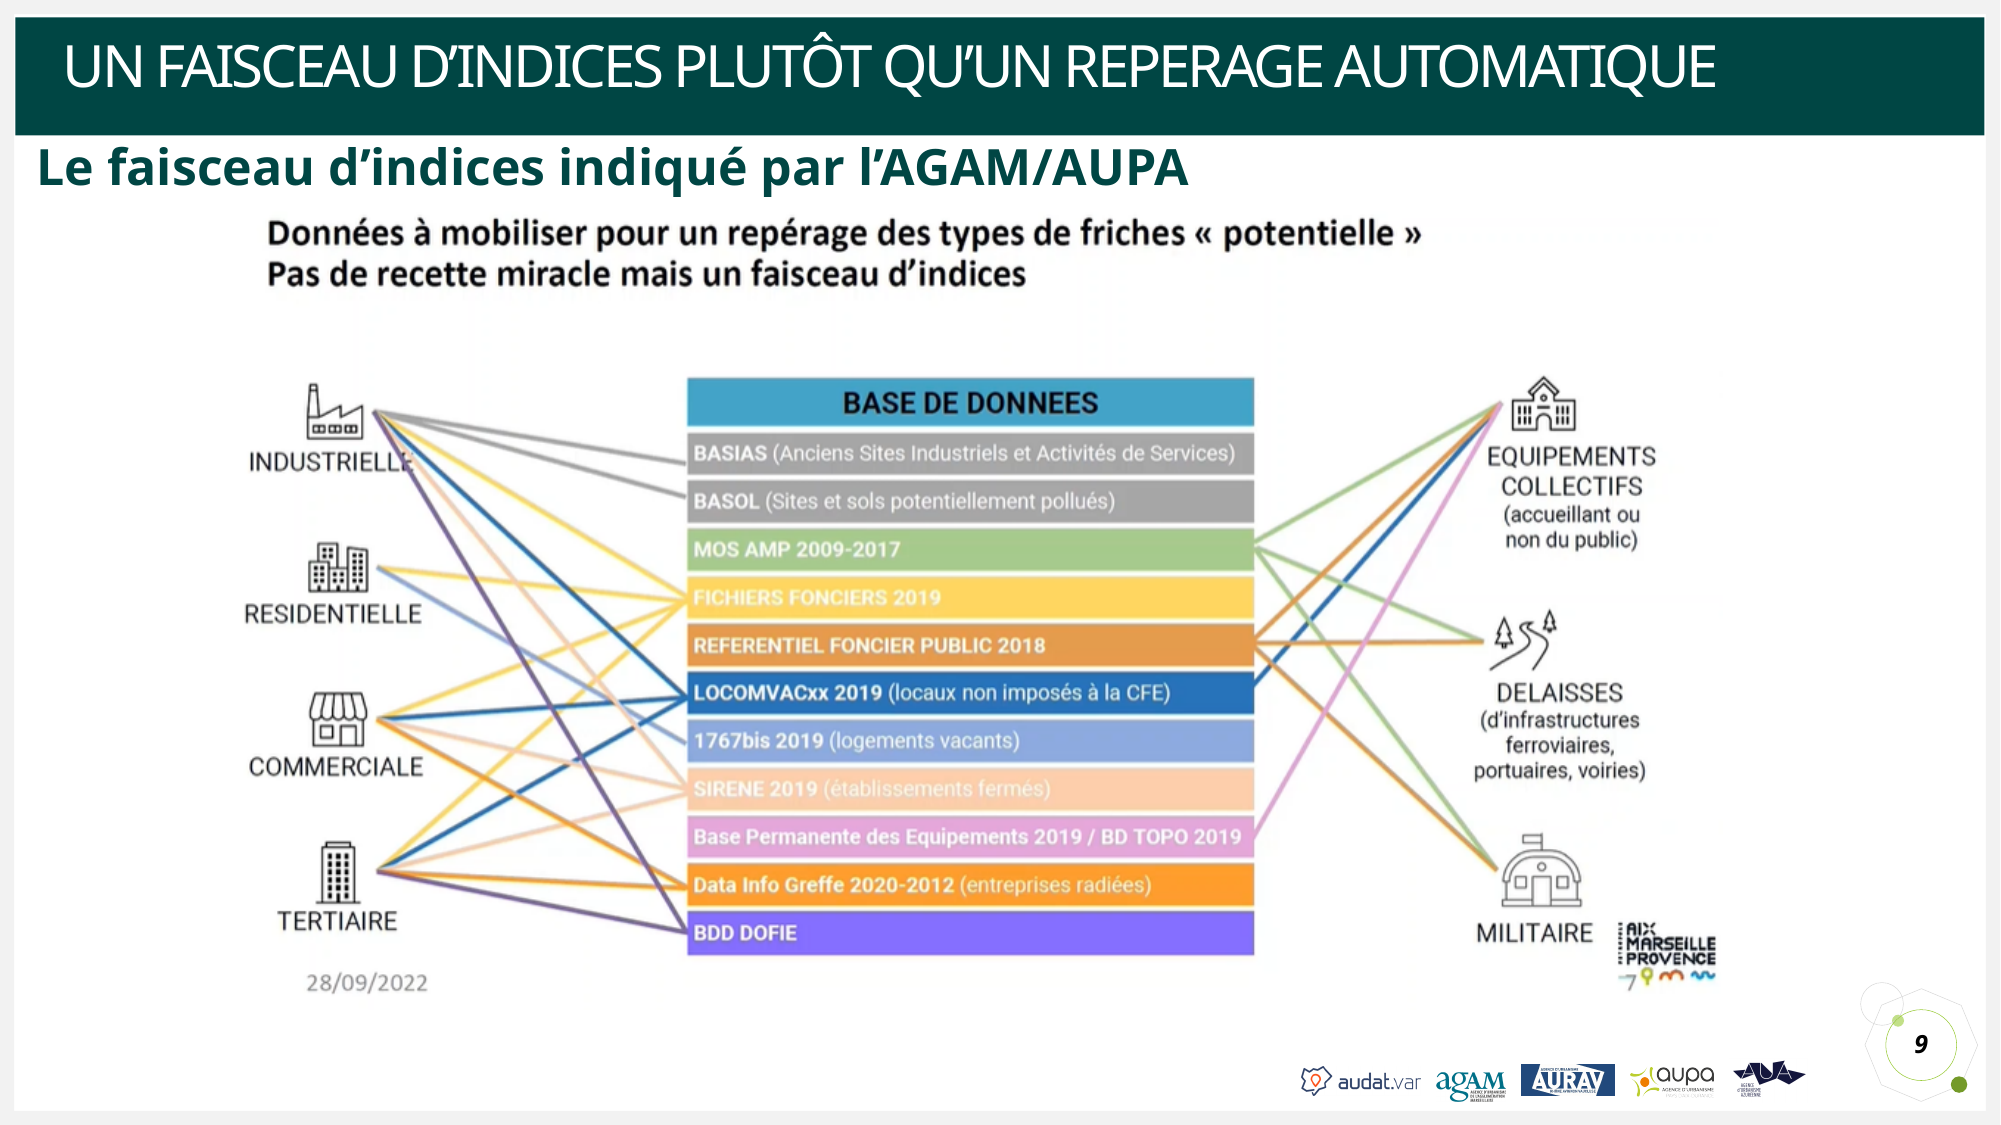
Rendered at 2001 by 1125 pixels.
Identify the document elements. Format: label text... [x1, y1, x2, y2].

text_box Le faisceau d’indices indiqué par l’AGAM/AUPA [36, 136, 1026, 200]
picture [1301, 1066, 1421, 1096]
picture [1436, 1072, 1506, 1102]
picture [1521, 1064, 1615, 1096]
picture [1729, 1058, 1808, 1103]
picture [220, 197, 1723, 1010]
picture [1630, 1066, 1714, 1098]
slide_number 9 [1885, 1009, 1957, 1081]
text_box UN FAISCEAU D’INDICES PLUTÔT QU’UN REPERAGE AUTOMATIQUE [15, 17, 1985, 136]
